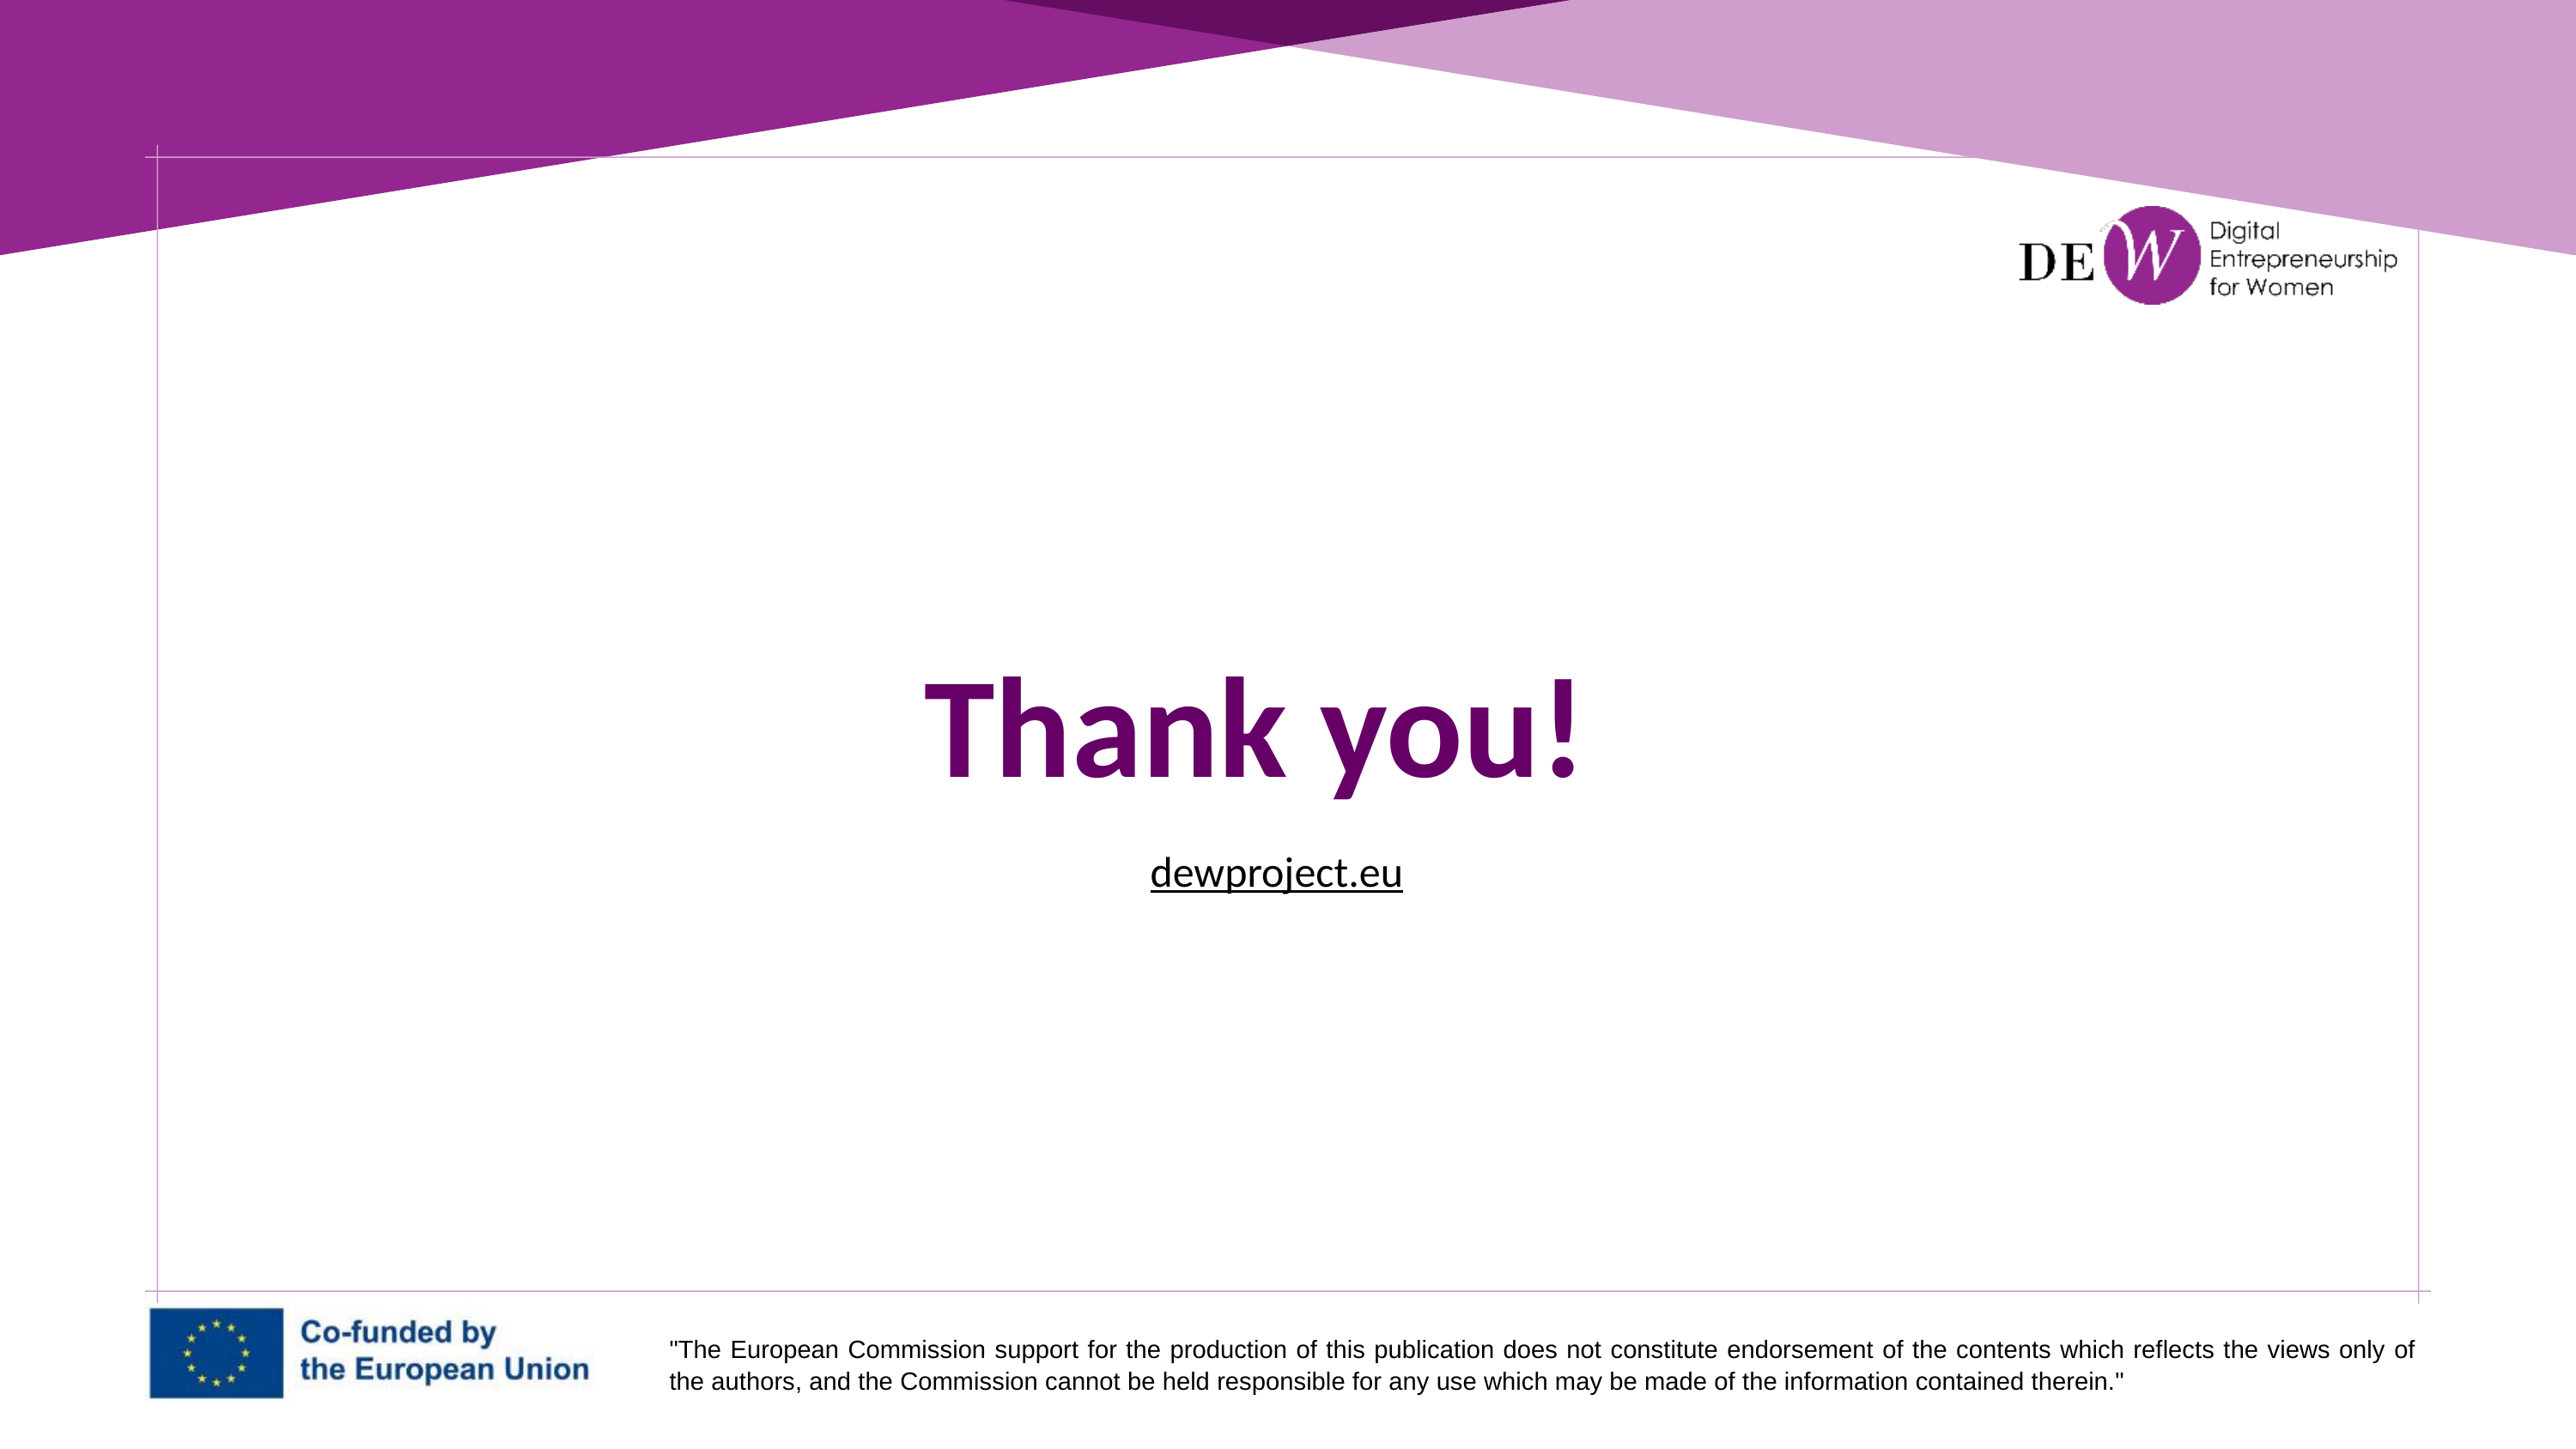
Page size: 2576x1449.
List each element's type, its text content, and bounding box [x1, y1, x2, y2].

picture [2017, 206, 2405, 305]
text_box dewproject.eu [1148, 842, 1428, 896]
picture [144, 1303, 596, 1404]
text_box Thank you! [611, 627, 1900, 813]
